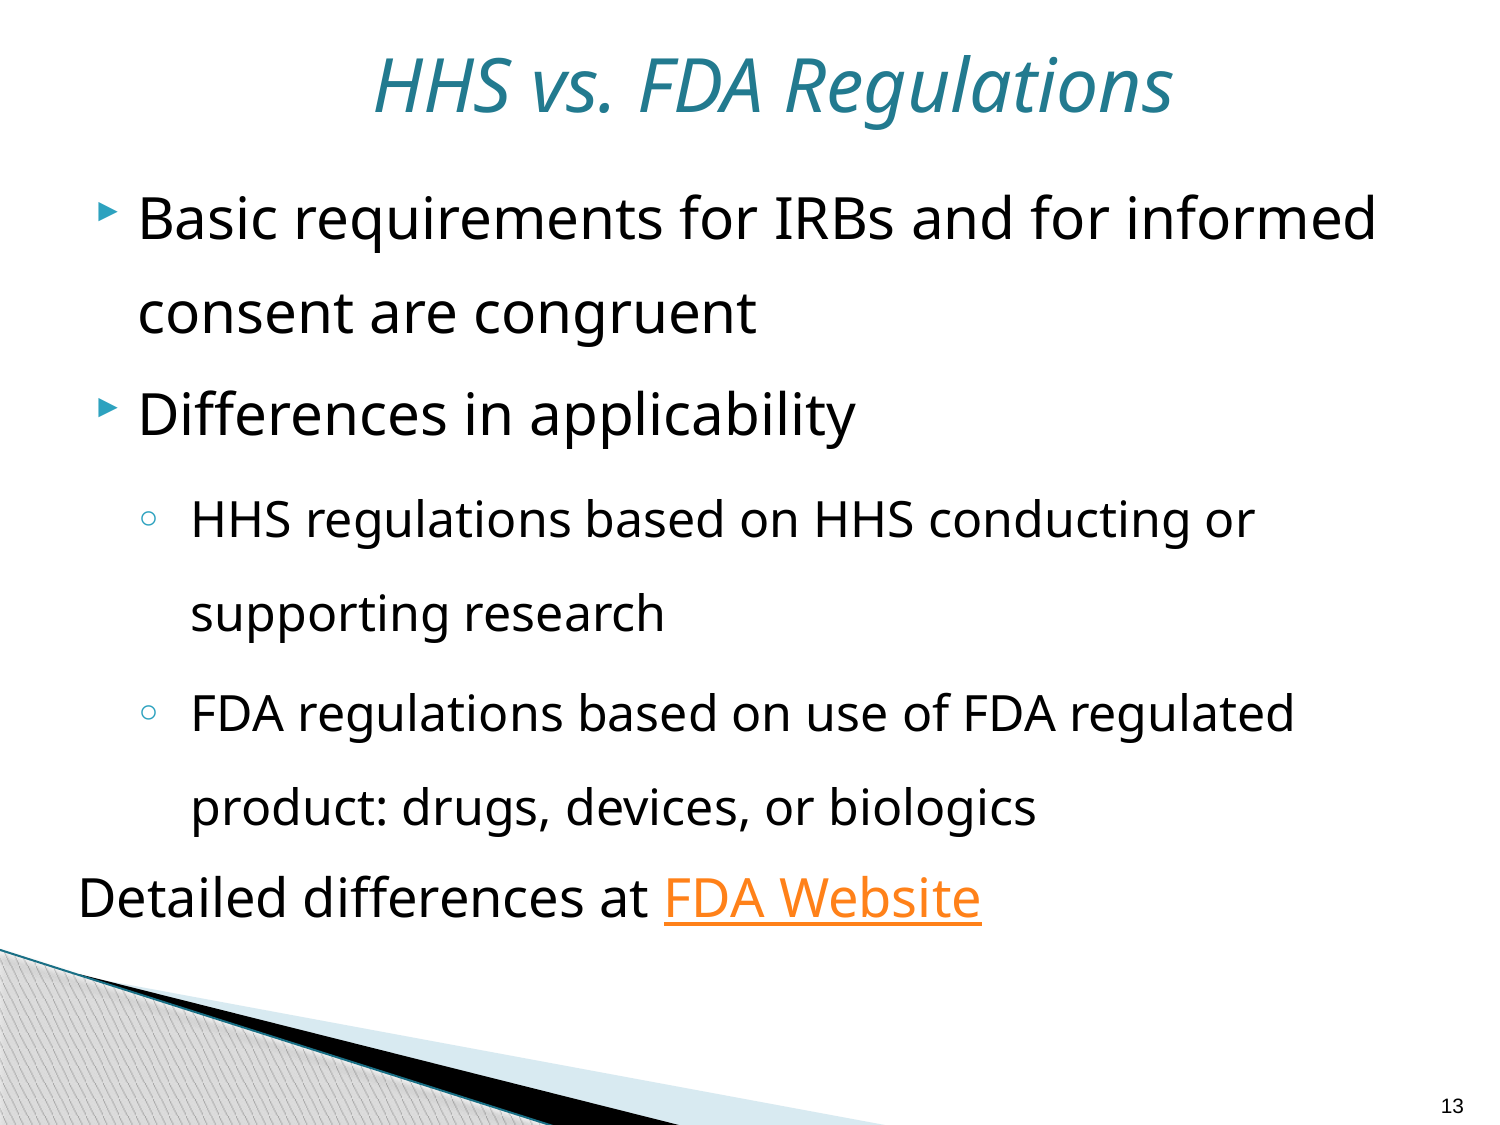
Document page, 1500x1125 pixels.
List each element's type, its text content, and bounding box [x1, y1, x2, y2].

title HHS vs. FDA Regulations [0, 0, 1475, 135]
list Basic requirements for IRBs and for informed consent are congruent Differences in applicability HHS regulations based on HHS conducting or supporting research FDA regulations based on use of FDA regulated product: drugs, devices, or biologics Detailed differences at FDA Website [62, 149, 1500, 1063]
slide_number 13 [1418, 1065, 1479, 1125]
